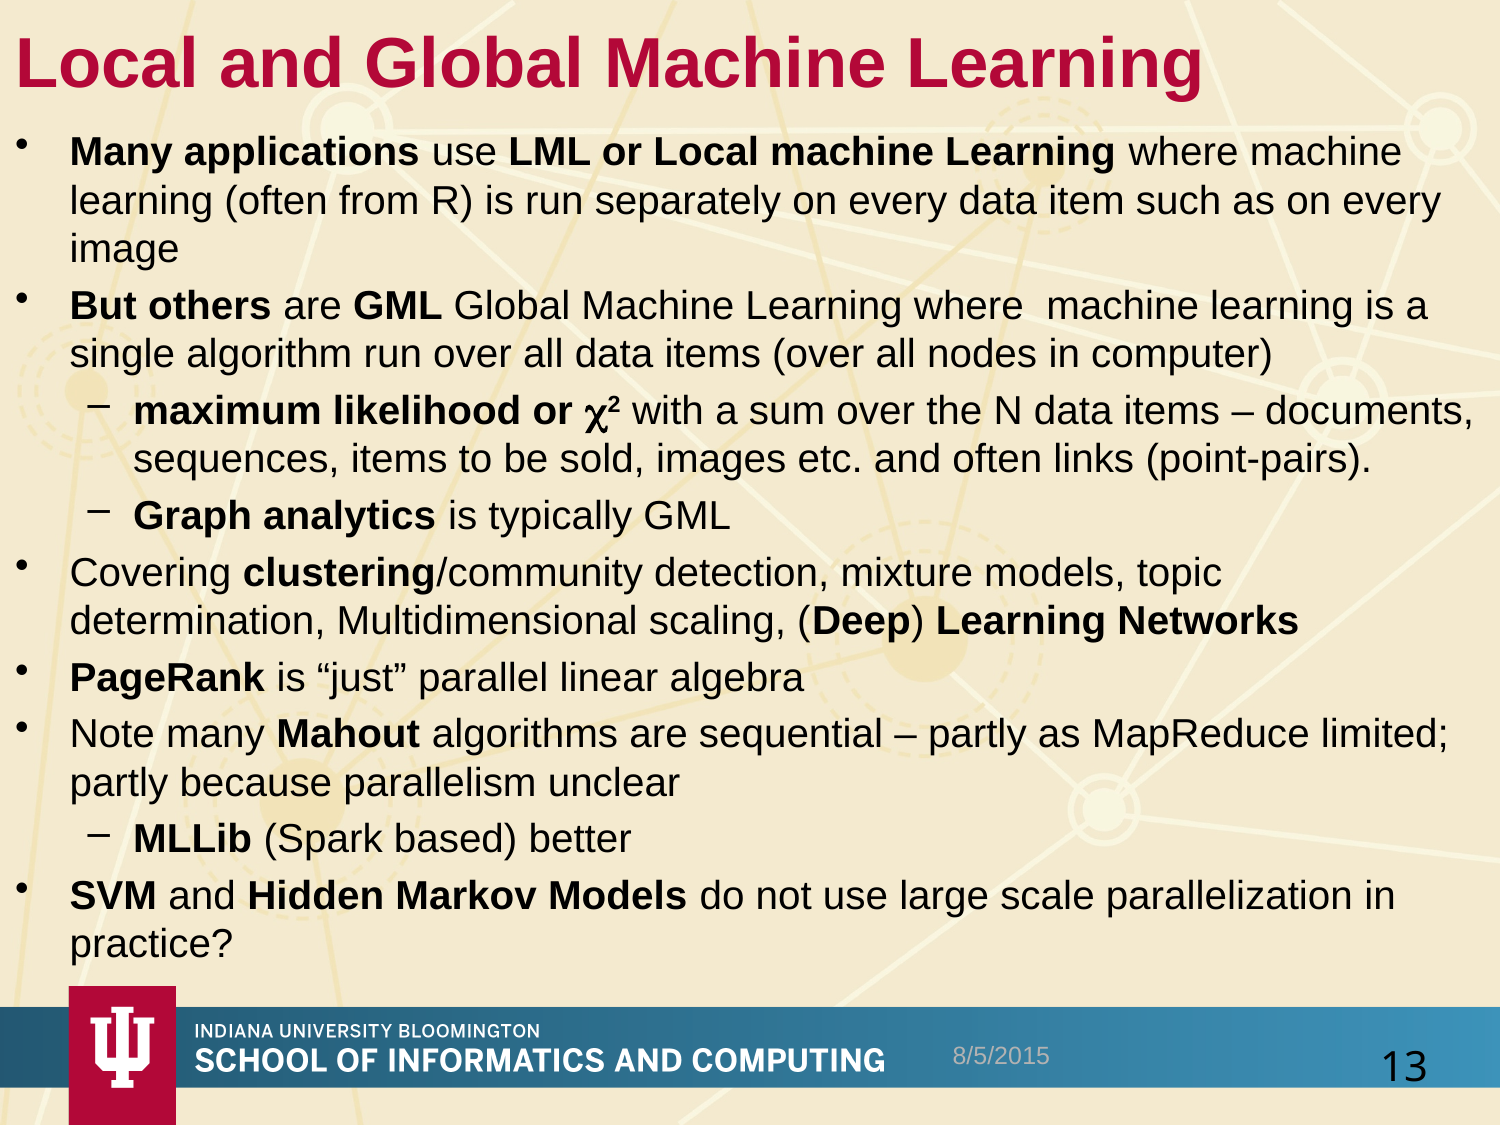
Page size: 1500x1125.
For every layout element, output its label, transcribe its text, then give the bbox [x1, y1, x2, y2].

slide_number 13 [1365, 1032, 1474, 1081]
title Local and Global Machine Learning [0, 1, 1500, 117]
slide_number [937, 1024, 1275, 1085]
picture [0, 1003, 1500, 1125]
list Many applications use LML or Local machine Learning where machine learning (often from R) is run separately on every data item such as on every image But others are GML Global Machine Learning where machine learning is a single algorithm run over all data items (over all nodes in computer) maximum likelihood or 2 with a sum over the N data items – documents, sequences, items to be sold, images etc. and often links (point-pairs). Graph analytics is typically GML Covering clustering/community detection, mixture models, topic determination, Multidimensional scaling, (Deep) Learning Networks PageRank is “just” parallel linear algebra Note many Mahout algorithms are sequential – partly as MapReduce limited; partly because parallelism unclear MLLib (Spark based) better SVM and Hidden Markov Models do not use large scale parallelization in practice? [0, 117, 1500, 1003]
